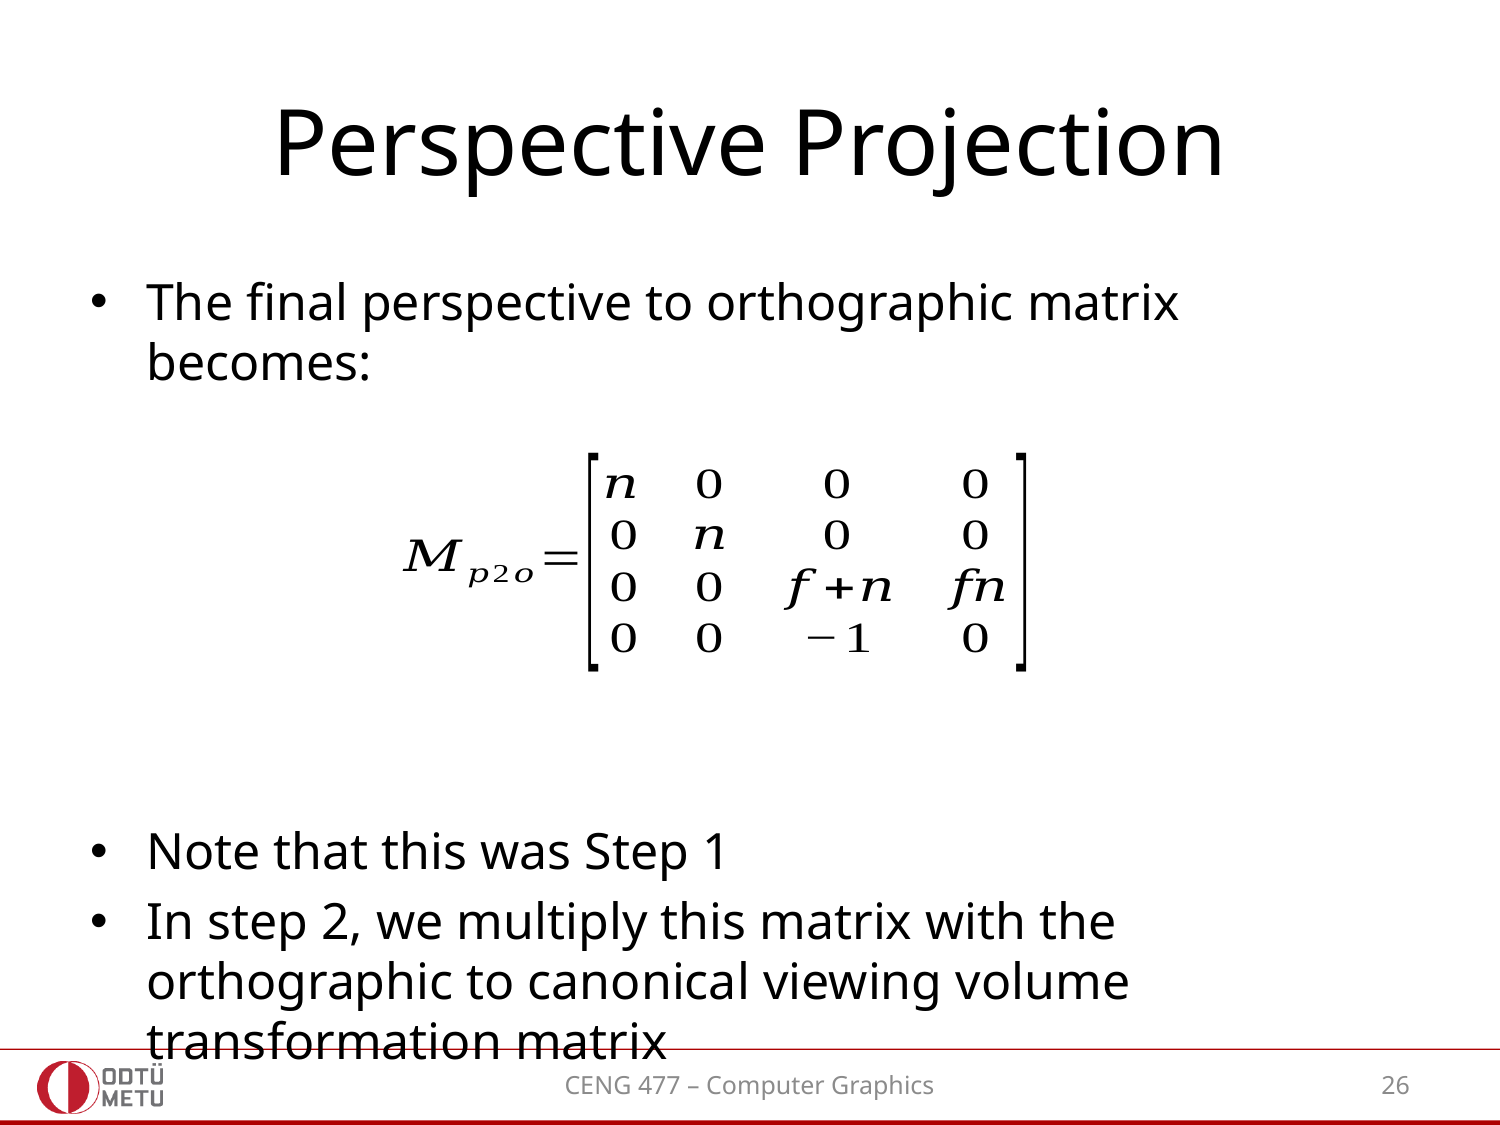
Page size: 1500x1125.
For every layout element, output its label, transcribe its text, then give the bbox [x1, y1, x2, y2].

picture [37, 1061, 163, 1114]
slide_number 26 [1074, 1056, 1425, 1117]
footer CENG 477 – Computer Graphics [512, 1056, 988, 1117]
title Perspective Projection [75, 45, 1425, 233]
list The final perspective to orthographic matrix becomes: Note that this was Step 1 In step 2, we multiply this matrix with the orthographic to canonical viewing volume transformation matrix [75, 262, 1425, 1005]
